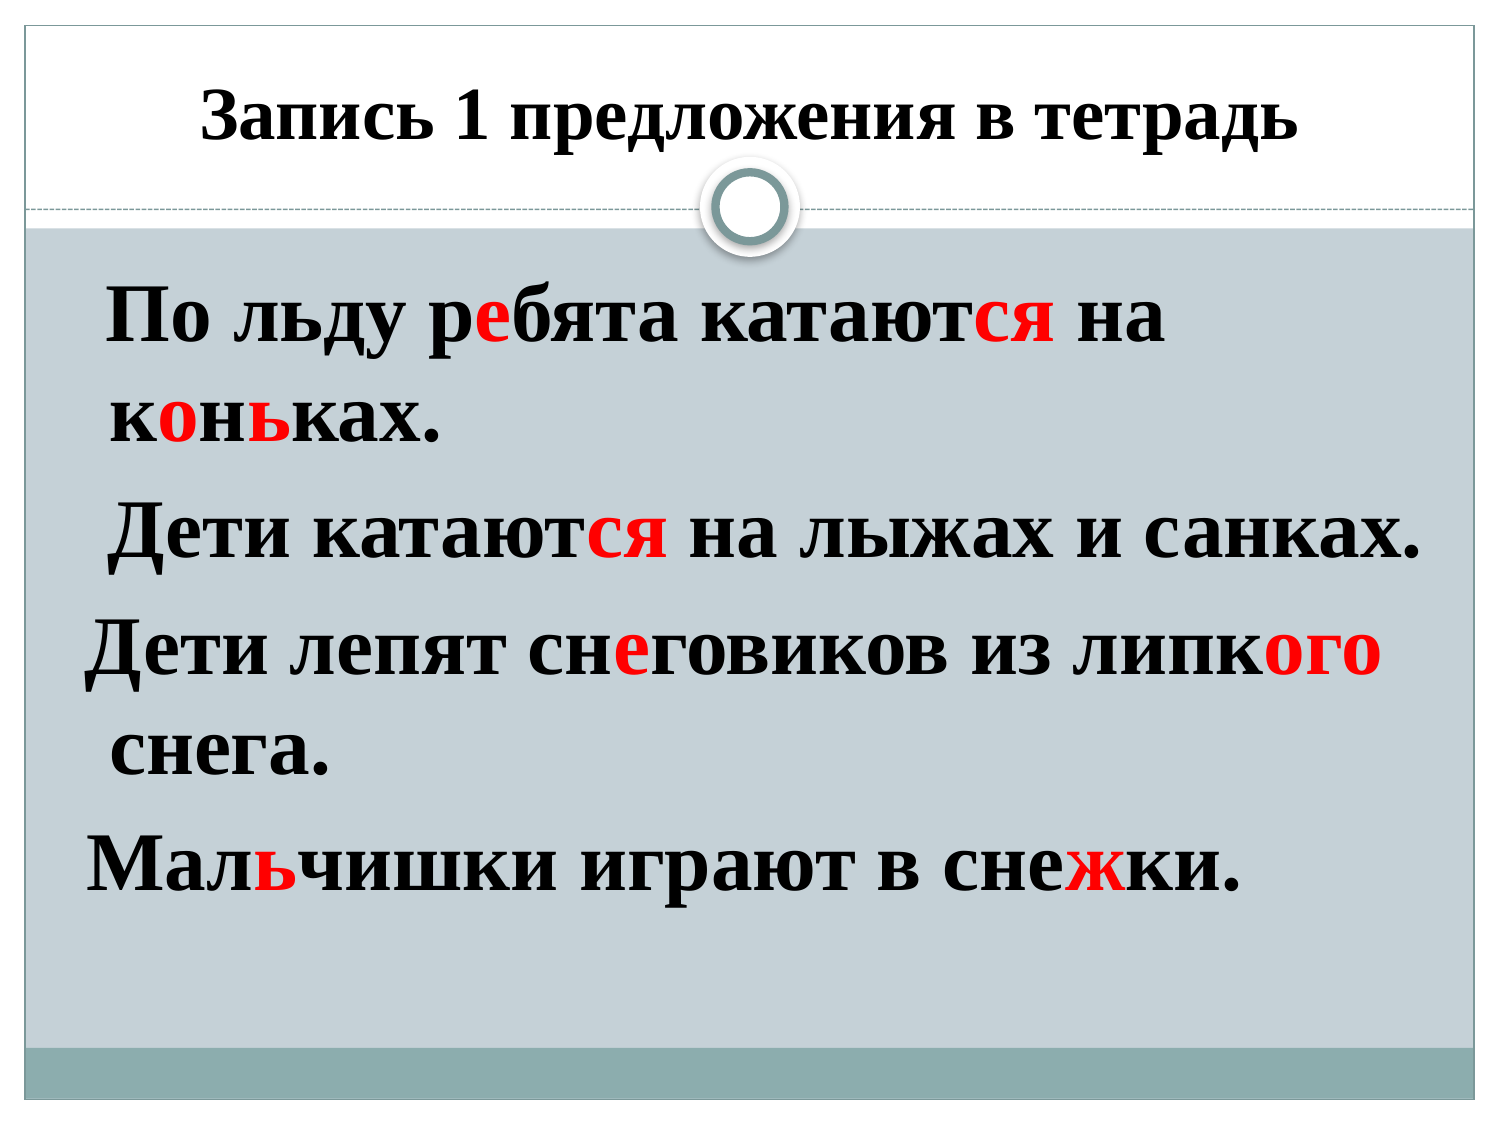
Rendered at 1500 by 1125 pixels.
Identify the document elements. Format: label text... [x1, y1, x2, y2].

list По льду ребята катаются на коньках. Дети катаются на лыжах и санках. Дети лепят снеговиков из липкого снега. Мальчишки играют в снежки. [49, 250, 1445, 1001]
title Запись 1 предложения в тетрадь [49, 37, 1450, 162]
